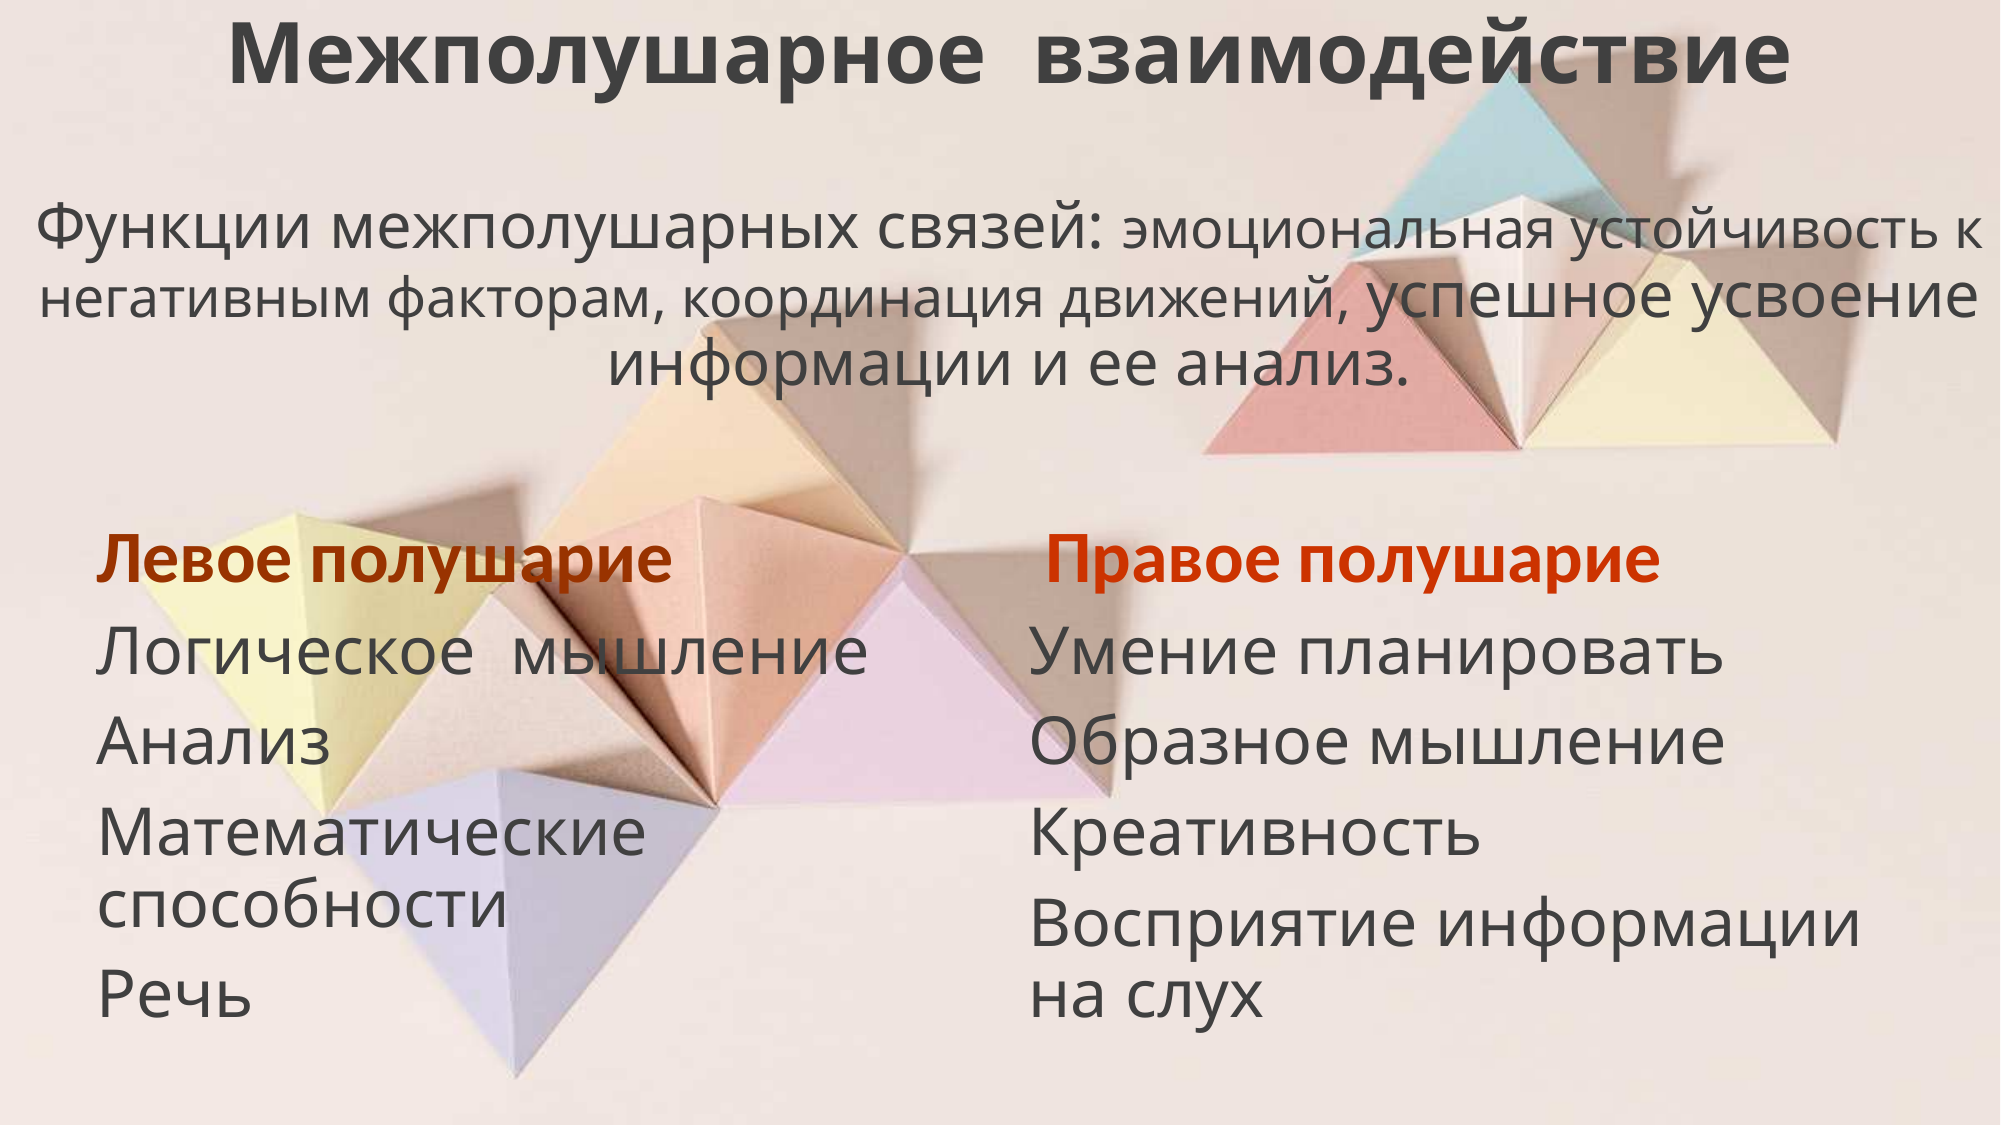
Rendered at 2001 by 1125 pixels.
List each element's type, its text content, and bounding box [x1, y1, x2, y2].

title Межполушарное взаимодействие Функции межполушарных связей: эмоциональная устойчивость к негативным факторам, координация движений, успешное усвоение информации и ее анализ. [0, 0, 2000, 408]
picture [0, 0, 2001, 1125]
list Левое полушарие Логическое мышление Анализ Математические способности Речь Правое полушарие Умение планировать Образное мышление Креативность Восприятие информации на слух [80, 510, 1977, 1125]
